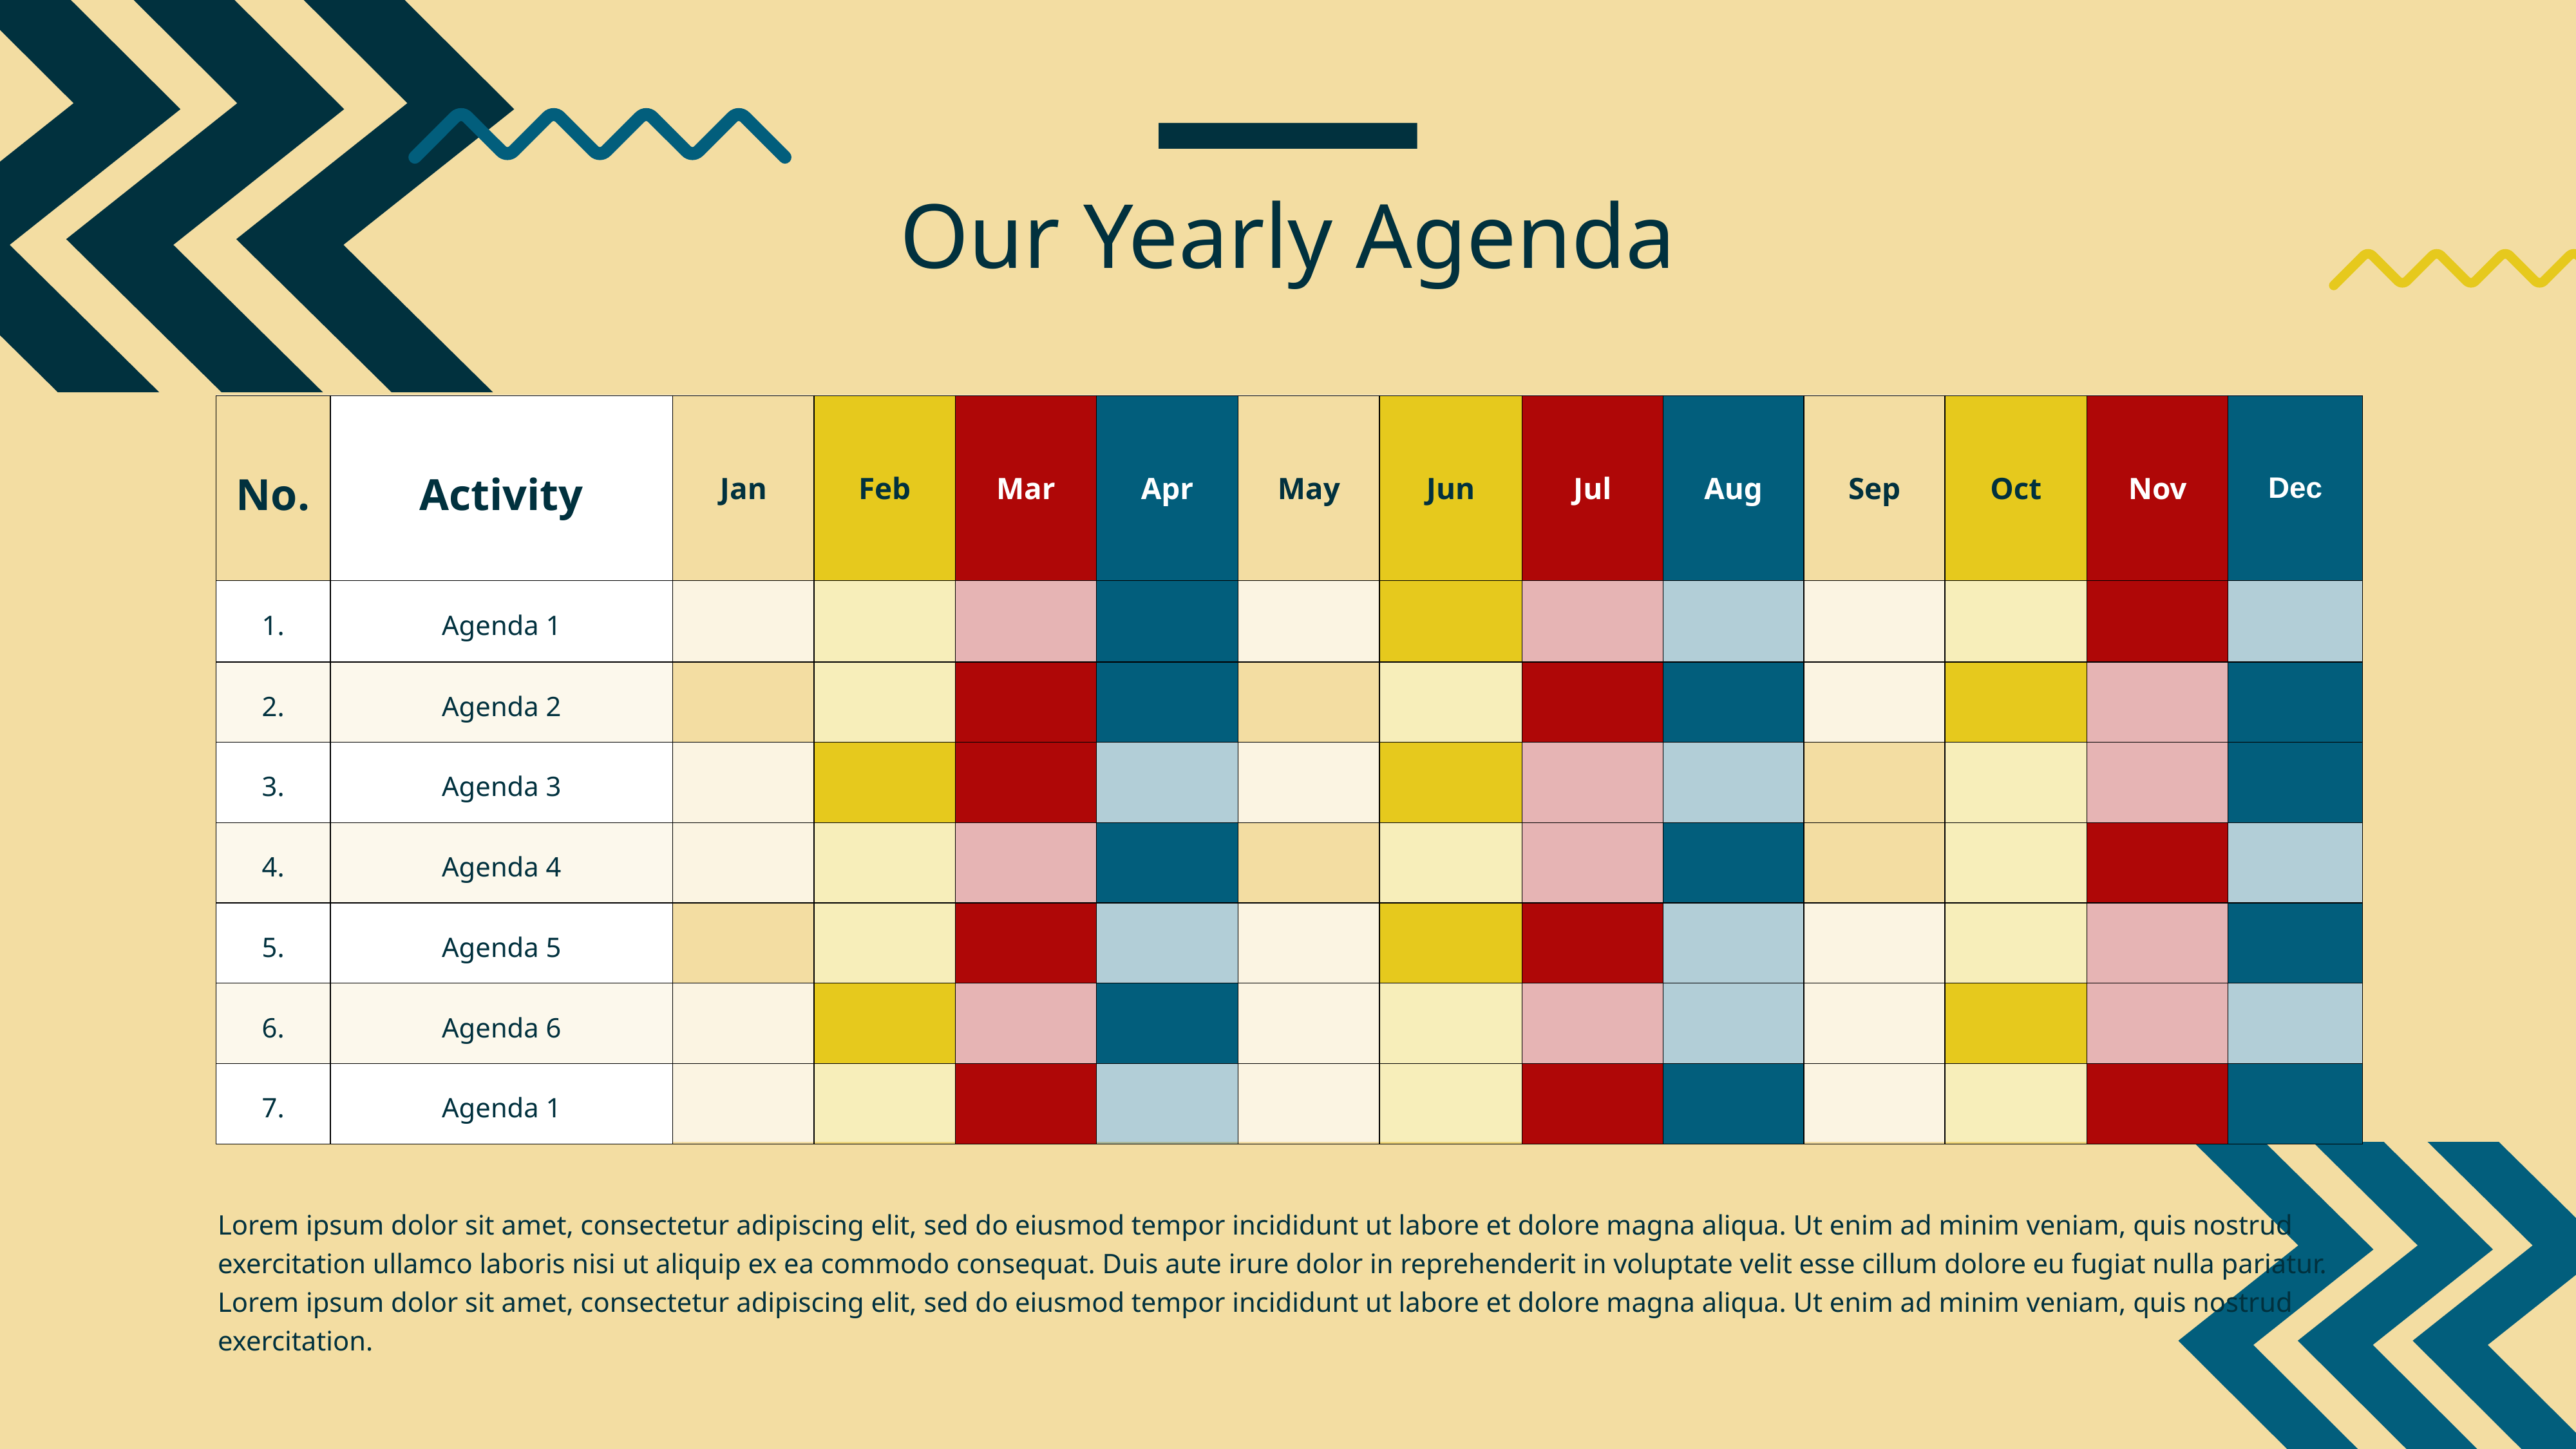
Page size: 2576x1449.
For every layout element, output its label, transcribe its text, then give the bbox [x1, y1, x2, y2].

table_cell [1238, 983, 1379, 1063]
table_cell [673, 904, 813, 983]
table_header Oct [1946, 396, 2087, 580]
table_header Jul [1522, 396, 1663, 580]
table_cell 3. [216, 743, 330, 822]
table_cell [673, 743, 813, 822]
table_cell [1804, 823, 1944, 902]
table_header Apr [1097, 396, 1238, 580]
text_box [1159, 122, 1417, 149]
table_header Jun [1380, 396, 1522, 580]
table_cell [673, 663, 813, 742]
table_cell [1238, 823, 1379, 902]
table_cell [1380, 743, 1522, 822]
table_cell [1238, 663, 1379, 742]
table_cell [2228, 904, 2362, 983]
table_cell 2. [216, 663, 330, 742]
table_cell [815, 823, 955, 902]
table_cell Agenda 1 [331, 1064, 672, 1144]
table_cell [815, 581, 955, 661]
table_cell Agenda 6 [331, 983, 672, 1063]
table_cell Agenda 5 [331, 904, 672, 983]
table_cell [1804, 743, 1944, 822]
table_header Sep [1804, 396, 1944, 580]
table_cell [2087, 581, 2228, 661]
table_cell [673, 983, 813, 1063]
table_cell [1522, 823, 1663, 902]
table_cell [1380, 663, 1522, 742]
table_cell [956, 743, 1096, 822]
table_header Dec [2228, 396, 2362, 580]
table_header Aug [1663, 396, 1803, 580]
table_cell Agenda 2 [331, 663, 672, 742]
table_cell [1097, 904, 1238, 983]
table_cell Agenda 3 [331, 743, 672, 822]
table_cell [1238, 743, 1379, 822]
table_header Feb [815, 396, 955, 580]
table_cell [1663, 983, 1803, 1063]
table_cell [1522, 663, 1663, 742]
text_box Our Yearly Agenda [837, 176, 1739, 289]
table_cell [2087, 904, 2228, 983]
table_cell [1380, 983, 1522, 1063]
table_cell [815, 743, 955, 822]
table_cell [2087, 663, 2228, 742]
table_cell [2087, 1064, 2228, 1144]
table_cell [1097, 1064, 1238, 1144]
table_cell [2228, 743, 2362, 822]
table_cell [1380, 581, 1522, 661]
table_cell [1663, 823, 1803, 902]
table_cell [1380, 1064, 1522, 1144]
table_cell [2087, 823, 2228, 902]
table_cell [1946, 823, 2087, 902]
table_cell [956, 823, 1096, 902]
table_cell [1663, 743, 1803, 822]
table_cell [1804, 1064, 1944, 1144]
table_cell [1804, 581, 1944, 661]
table_cell [1522, 983, 1663, 1063]
table_cell [815, 983, 955, 1063]
table_cell [1380, 904, 1522, 983]
table_cell [2087, 983, 2228, 1063]
table_cell [1946, 743, 2087, 822]
table_cell [1946, 983, 2087, 1063]
table_cell [1522, 581, 1663, 661]
table_cell [1804, 904, 1944, 983]
table_cell [1804, 663, 1944, 742]
table_cell [1238, 581, 1379, 661]
table_cell 5. [216, 904, 330, 983]
table_cell [2087, 743, 2228, 822]
table_cell [1097, 581, 1238, 661]
table_cell [1663, 663, 1803, 742]
table_cell [1946, 581, 2087, 661]
table_cell [2228, 983, 2362, 1063]
table_cell [2228, 1064, 2362, 1141]
table_cell [673, 1064, 813, 1144]
table_cell [1097, 743, 1238, 822]
table_cell [1946, 904, 2087, 983]
text_box [2329, 249, 2576, 290]
table_cell [1946, 1064, 2087, 1144]
table_cell [956, 581, 1096, 661]
table_cell 7. [216, 1064, 330, 1144]
table_cell [1380, 823, 1522, 902]
table_cell 1. [216, 581, 330, 661]
table_cell [673, 581, 813, 661]
table_cell [2228, 581, 2362, 661]
table_cell [1522, 1064, 1663, 1144]
table_header Jan [673, 396, 813, 580]
table_cell [2228, 663, 2362, 742]
table_cell Agenda 1 [331, 581, 672, 661]
table_header Nov [2087, 396, 2228, 580]
table_cell [1097, 663, 1238, 742]
table_header Mar [956, 396, 1096, 580]
table_cell Agenda 4 [331, 823, 672, 902]
table_cell [956, 904, 1096, 983]
table_cell [673, 823, 813, 902]
table_cell [1097, 983, 1238, 1063]
table_cell [1946, 663, 2087, 742]
table_cell [2228, 823, 2362, 902]
table_cell [956, 663, 1096, 742]
table_cell [1804, 983, 1944, 1063]
text_box [516, 108, 791, 164]
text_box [0, 0, 515, 393]
table_cell [1663, 1064, 1803, 1144]
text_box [2178, 1141, 2576, 1449]
table_header May [1238, 396, 1379, 580]
table_cell [956, 983, 1096, 1063]
text_box Lorem ipsum dolor sit amet, consectetur adipiscing elit, sed do eiusmod tempor incididunt ut labore et dolore magna aliqua. Ut enim ad minim veniam, quis nostrud exercitation ullamco laboris nisi ut aliquip ex ea commodo consequat. Duis aute irure dolor in reprehenderit in voluptate velit esse cillum dolore eu fugiat nulla pariatur. Lorem ipsum dolor sit amet, consectetur adipiscing elit, sed do eiusmod tempor incididunt ut labore et dolore magna aliqua. Ut enim ad minim veniam, quis nostrud exercitation. [214, 1198, 2175, 1342]
table_cell [1097, 823, 1238, 902]
table_cell [956, 1064, 1096, 1144]
table_cell [1522, 904, 1663, 983]
table_header Activity [331, 396, 672, 580]
table_cell [1238, 904, 1379, 983]
table_cell 6. [216, 983, 330, 1063]
table_cell [1663, 904, 1803, 983]
table_header No. [216, 398, 330, 580]
table_cell [1522, 743, 1663, 822]
table_cell [815, 1064, 955, 1144]
table_cell 4. [216, 823, 330, 902]
table_cell [815, 904, 955, 983]
table_cell [1663, 581, 1803, 661]
table_cell [815, 663, 955, 742]
table_cell [1238, 1064, 1379, 1144]
